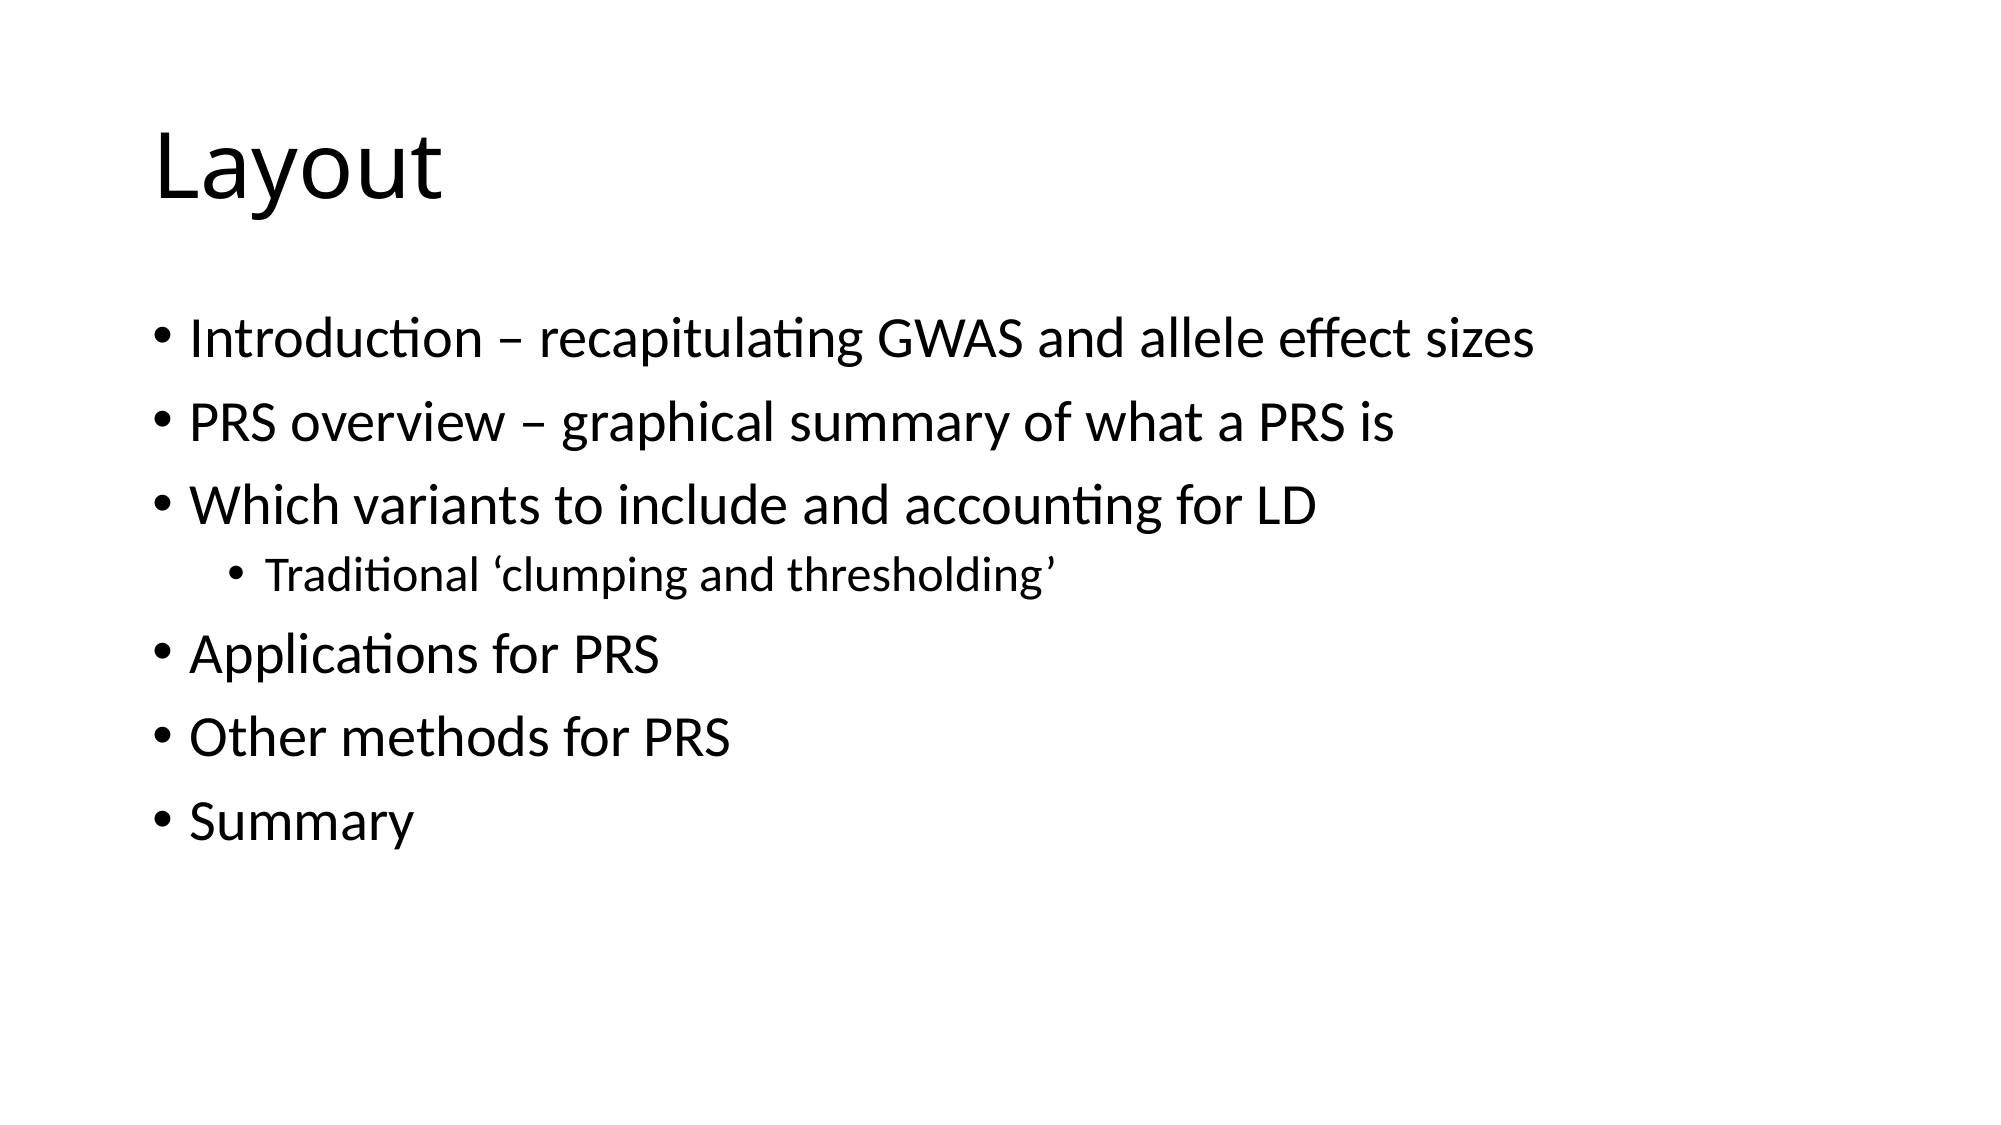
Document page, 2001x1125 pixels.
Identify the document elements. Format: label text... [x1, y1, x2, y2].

title Layout [137, 59, 1863, 278]
list Introduction – recapitulating GWAS and allele effect sizes PRS overview – graphical summary of what a PRS is Which variants to include and accounting for LD Traditional ‘clumping and thresholding’ Applications for PRS Other methods for PRS Summary [137, 299, 1863, 1014]
